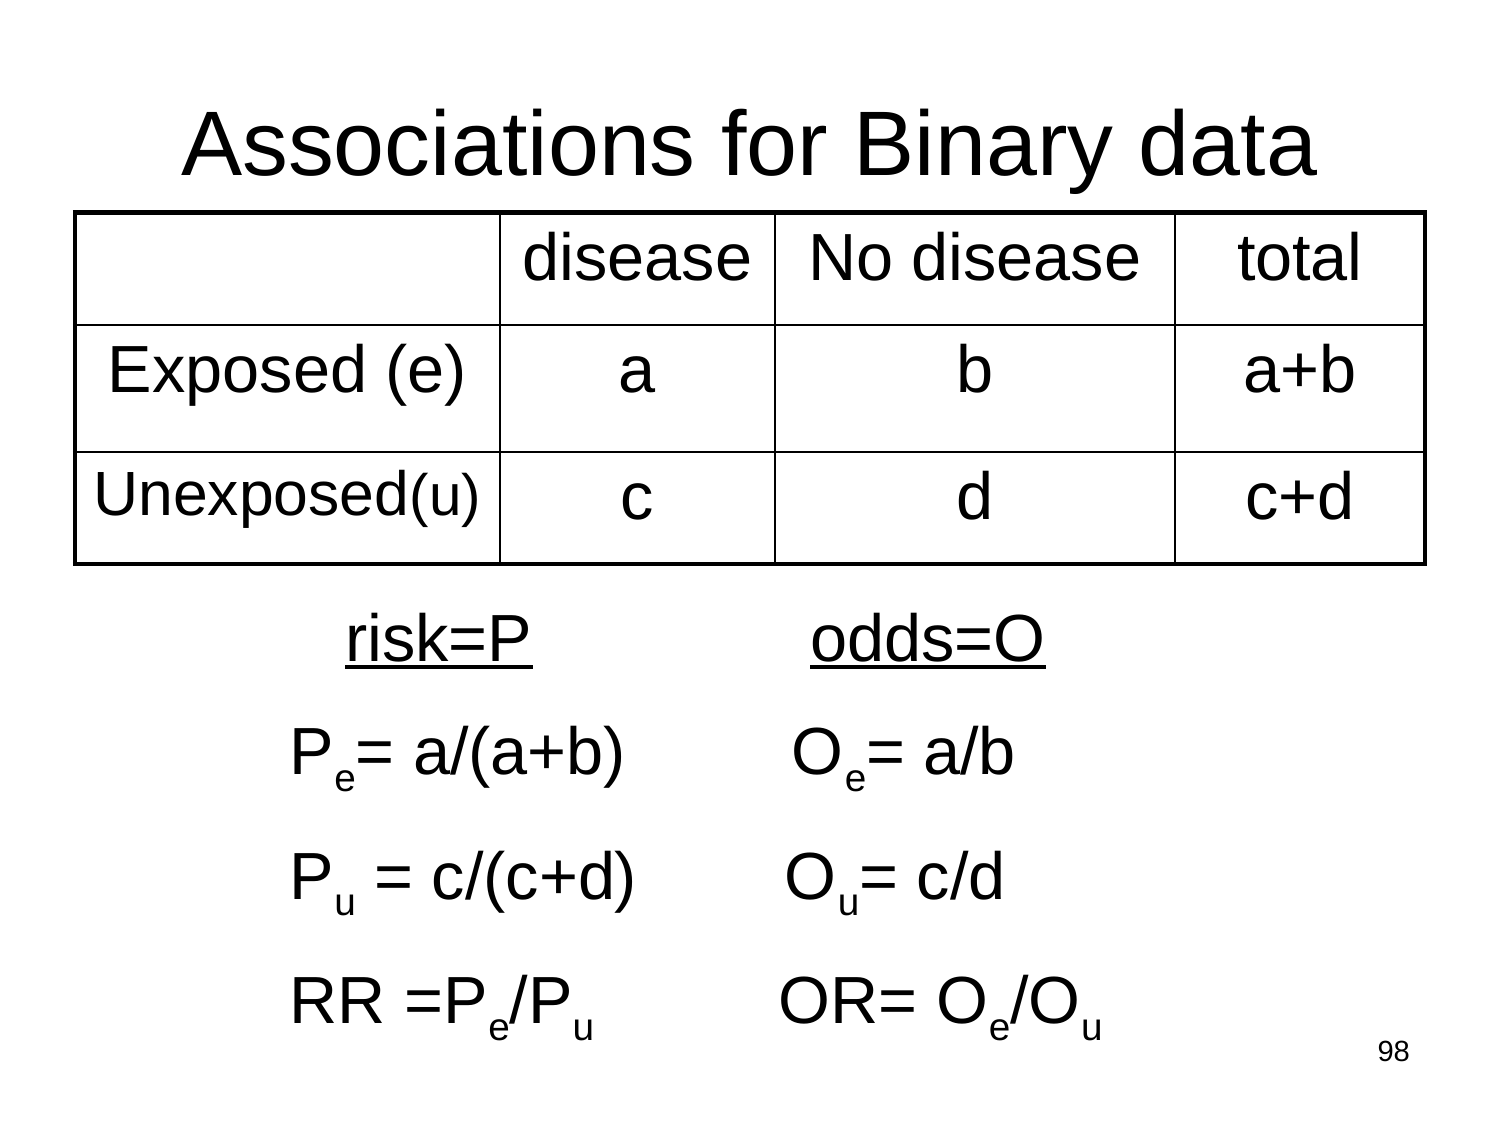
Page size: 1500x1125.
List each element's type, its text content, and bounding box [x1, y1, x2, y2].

table_header [77, 215, 499, 324]
table_cell d [776, 453, 1174, 562]
table_cell Unexposed(u) [77, 453, 499, 562]
table_header disease [501, 215, 774, 324]
table_header No disease [776, 215, 1174, 324]
table_cell c+d [1176, 453, 1423, 562]
table_cell c [501, 453, 774, 562]
table_cell a+b [1176, 326, 1423, 451]
table_cell a [501, 326, 774, 451]
table_header total [1176, 215, 1423, 324]
table_cell Exposed (e) [77, 326, 499, 451]
text_box risk=P odds=O Pe= a/(a+b) Oe= a/b Pu = c/(c+d) Ou= c/d RR =Pe/Pu OR= Oe/Ou [275, 587, 1300, 1056]
table_cell b [776, 326, 1174, 451]
slide_number 98 [1074, 1024, 1426, 1103]
title Associations for Binary data [74, 44, 1426, 210]
